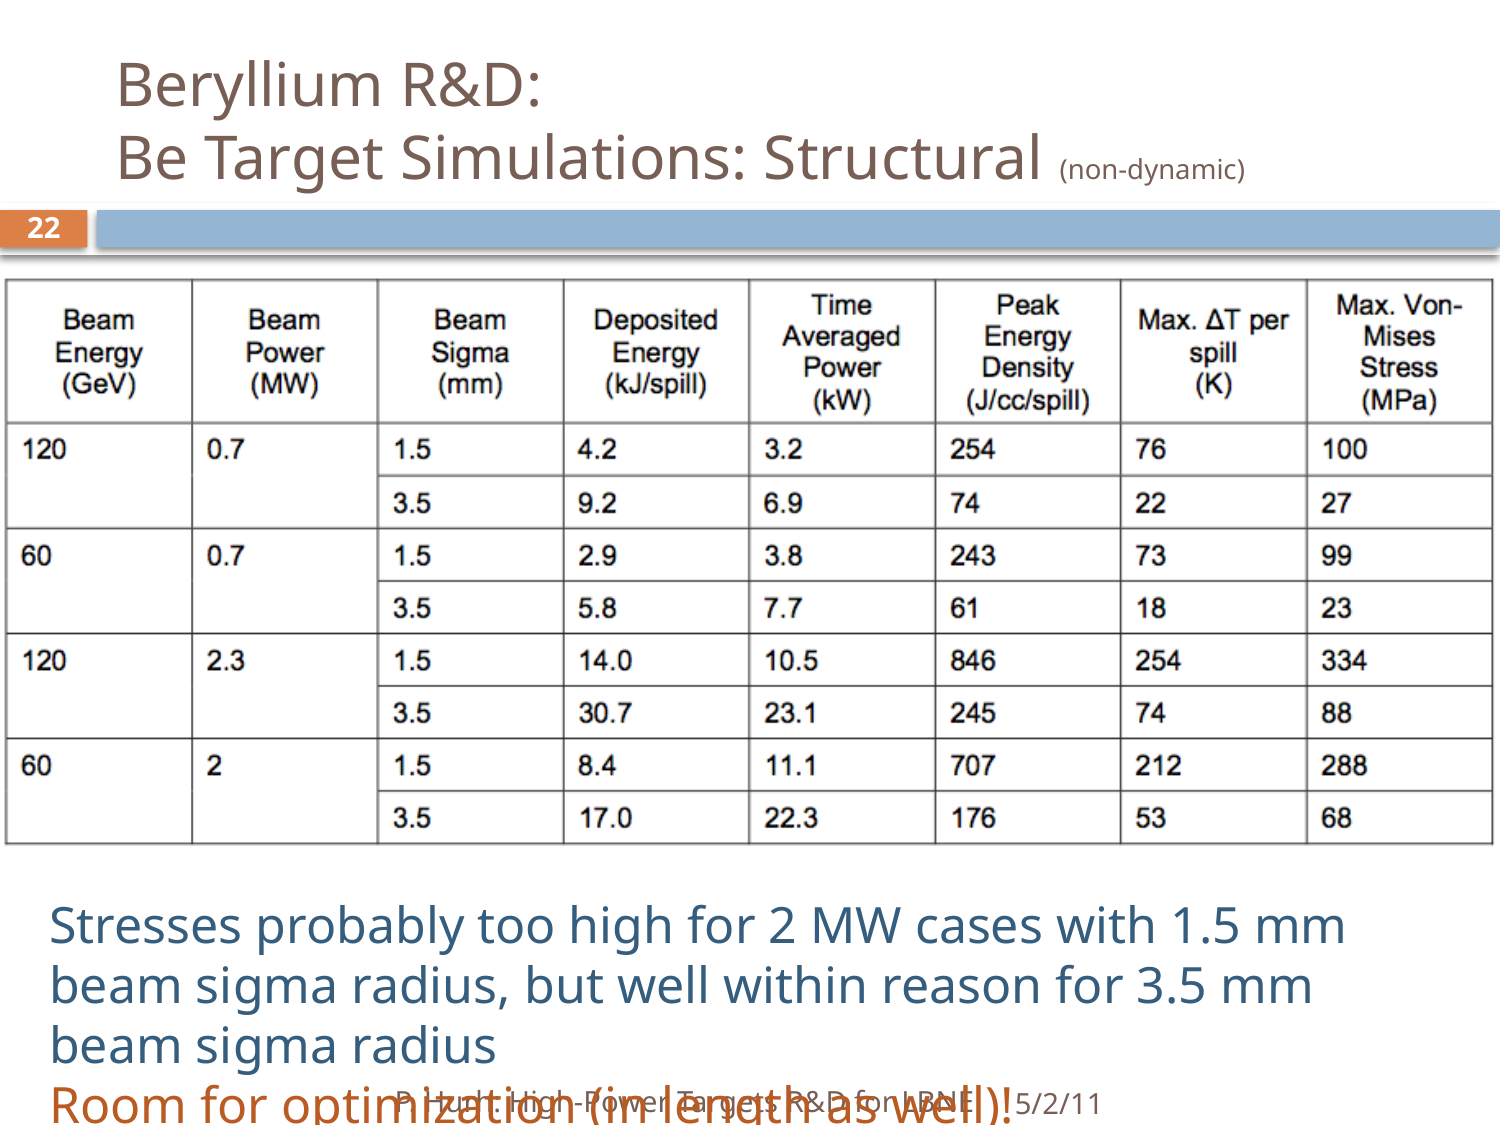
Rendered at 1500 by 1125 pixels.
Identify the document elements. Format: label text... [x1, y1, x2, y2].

title Beryllium R&D: Be Target Simulations: Structural (non-dynamic) [100, 37, 1438, 200]
picture [0, 273, 1500, 852]
slide_number 22 [0, 208, 88, 249]
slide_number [999, 1072, 1438, 1125]
text_box Stresses probably too high for 2 MW cases with 1.5 mm beam sigma radius, but well within reason for 3.5 mm beam sigma radius Room for optimization (in length as well)! [34, 886, 1469, 1125]
